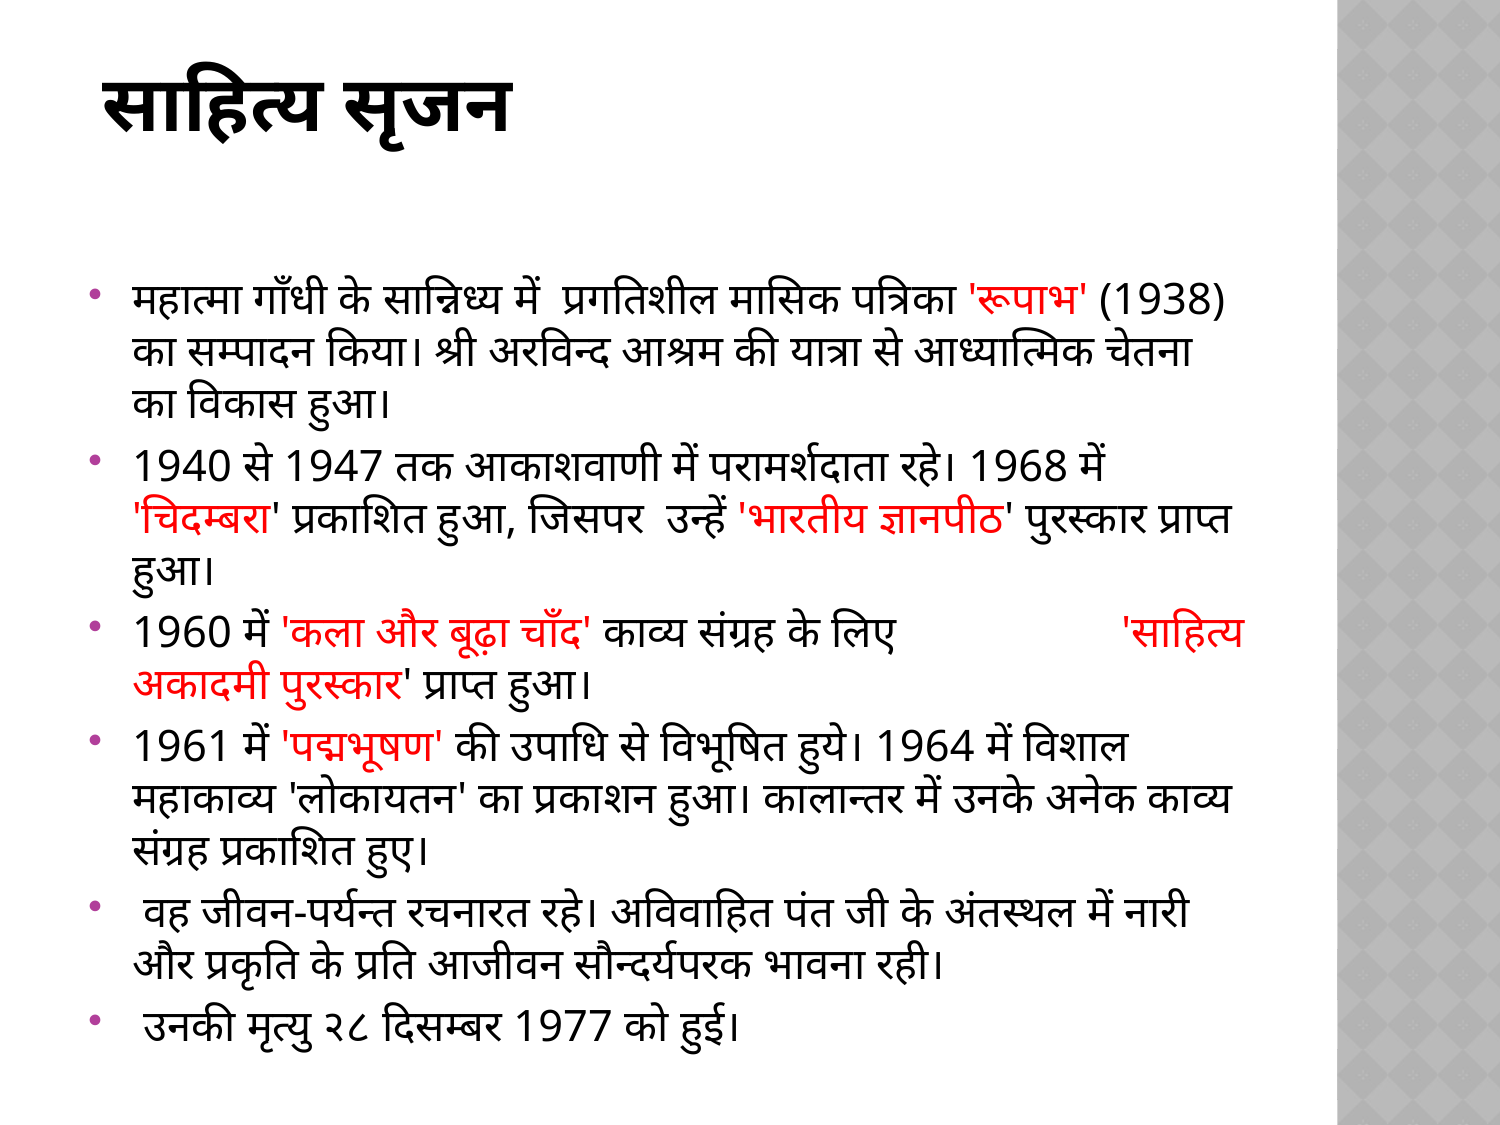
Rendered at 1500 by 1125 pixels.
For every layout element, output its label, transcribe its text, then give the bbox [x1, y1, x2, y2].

list महात्मा गाँधी के सान्निध्य में प्रगतिशील मासिक पत्रिका 'रूपाभ' (1938) का सम्पादन किया। श्री अरविन्द आश्रम की यात्रा से आध्यात्मिक चेतना का विकास हुआ। 1940 से 1947 तक आकाशवाणी में परामर्शदाता रहे। 1968 में 'चिदम्बरा' प्रकाशित हुआ, जिसपर उन्हें 'भारतीय ज्ञानपीठ' पुरस्कार प्राप्त हुआ। 1960 में 'कला और बूढ़ा चाँद' काव्य संग्रह के लिए 'साहित्य अकादमी पुरस्कार' प्राप्त हुआ। 1961 में 'पद्मभूषण' की उपाधि से विभूषित हुये। 1964 में विशाल महाकाव्य 'लोकायतन' का प्रकाशन हुआ। कालान्तर में उनके अनेक काव्य संग्रह प्रकाशित हुए। वह जीवन-पर्यन्त रचनारत रहे। अविवाहित पंत जी के अंतस्थल में नारी और प्रकृति के प्रति आजीवन सौन्दर्यपरक भावना रही। उनकी मृत्यु २८ दिसम्बर 1977 को हुई। [75, 264, 1263, 1059]
title साहित्य सृजन [75, 52, 1263, 240]
